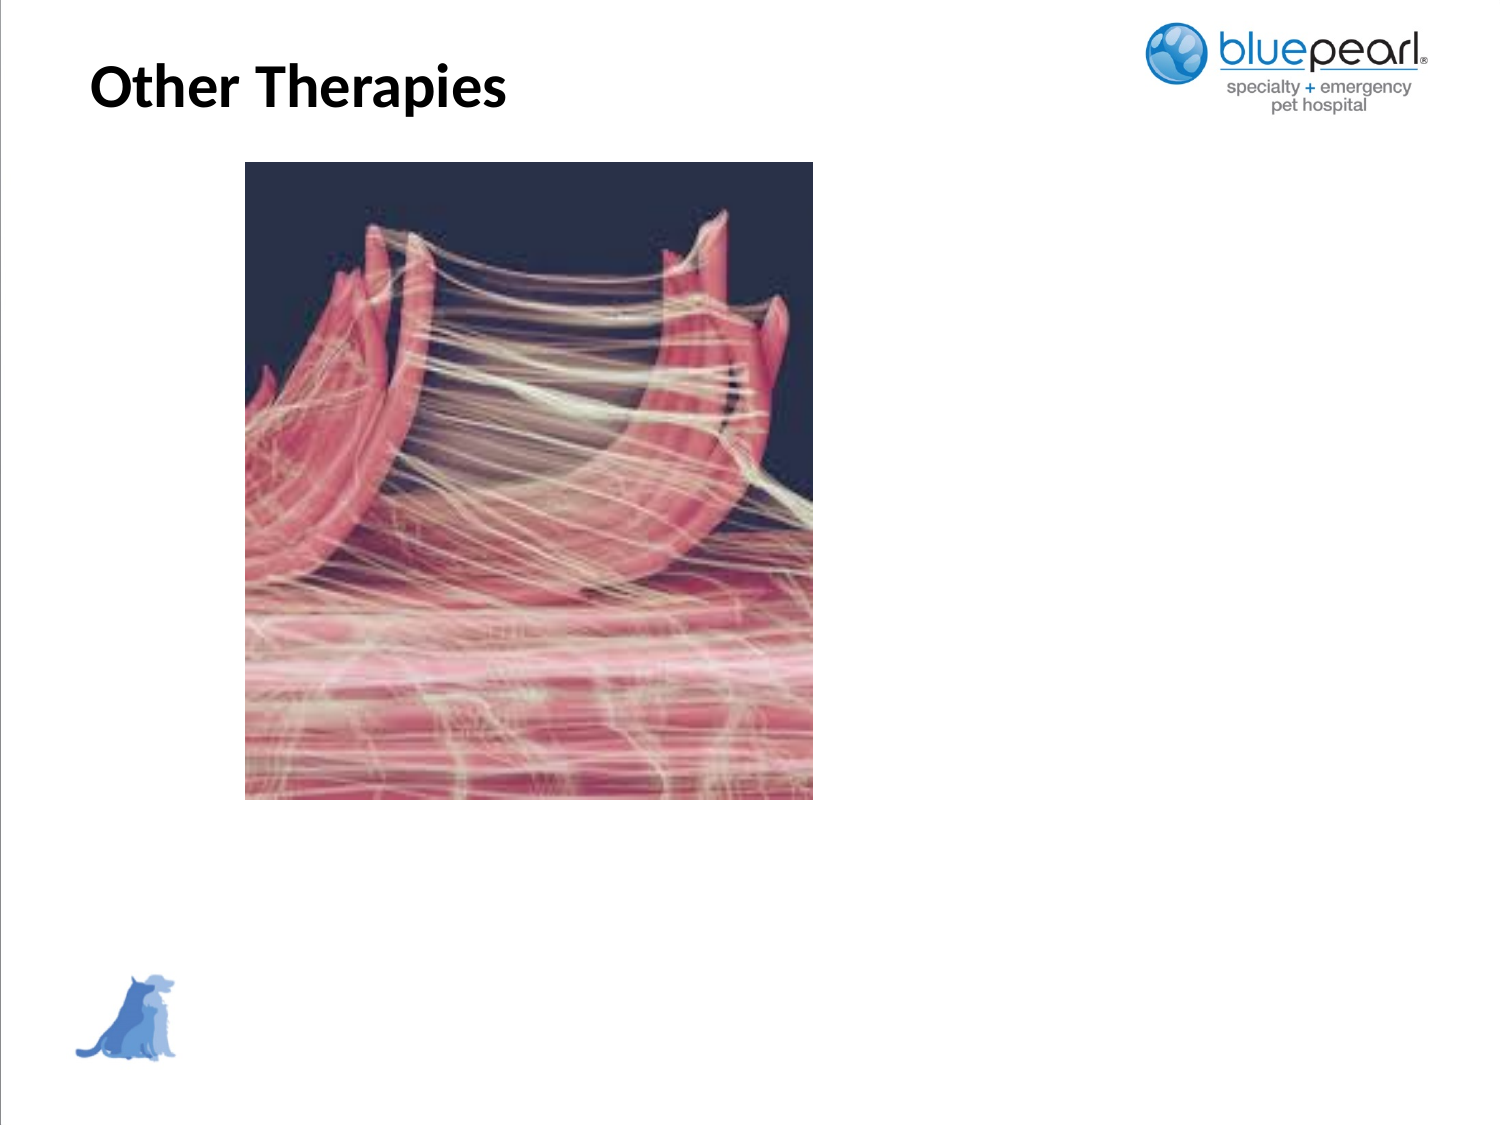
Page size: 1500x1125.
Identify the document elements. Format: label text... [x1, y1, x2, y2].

title Other Therapies [75, 45, 1121, 121]
picture [0, 0, 1500, 1125]
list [245, 162, 813, 801]
